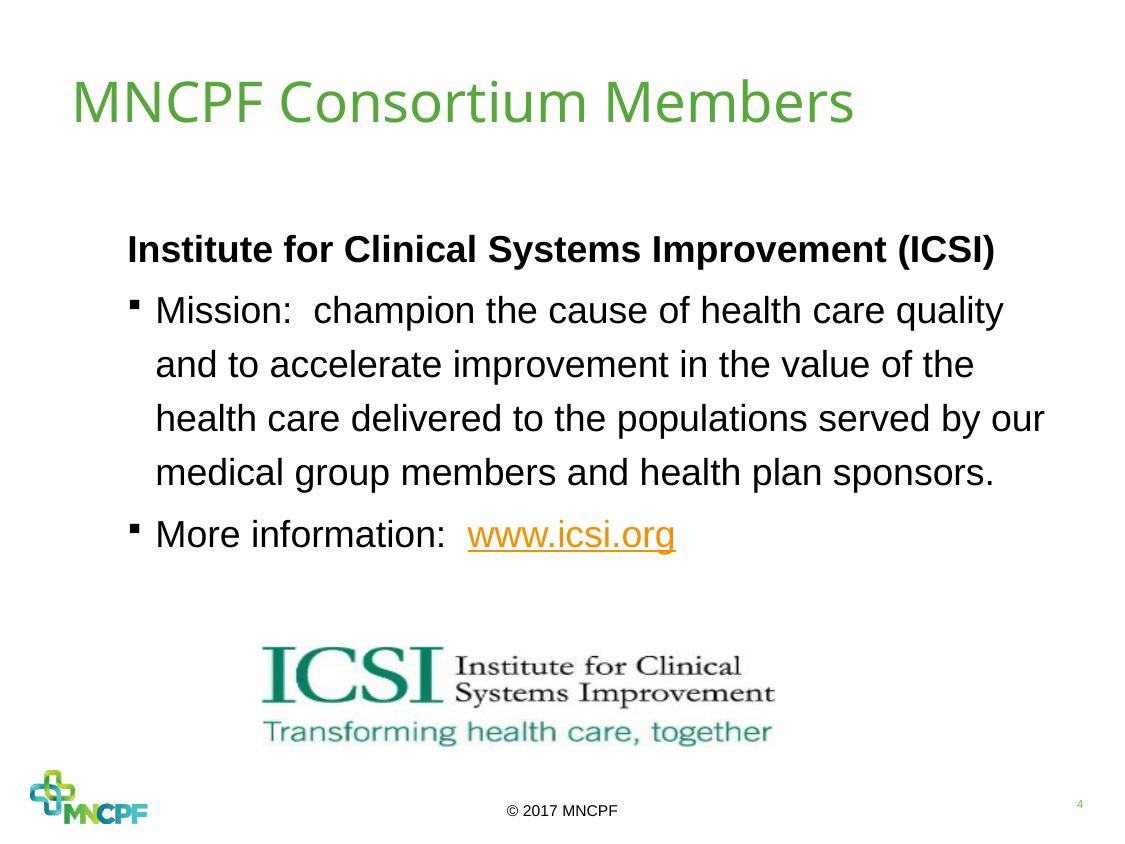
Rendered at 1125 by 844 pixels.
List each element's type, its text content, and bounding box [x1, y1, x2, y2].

list Institute for Clinical Systems Improvement (ICSI) Mission: champion the cause of health care quality and to accelerate improvement in the value of the health care delivered to the populations served by our medical group members and health plan sponsors. More information: www.icsi.org [56, 208, 1069, 771]
title MNCPF Consortium Members [56, 33, 1069, 175]
picture [262, 646, 775, 747]
picture [30, 770, 150, 824]
slide_number 4 [1046, 770, 1099, 839]
